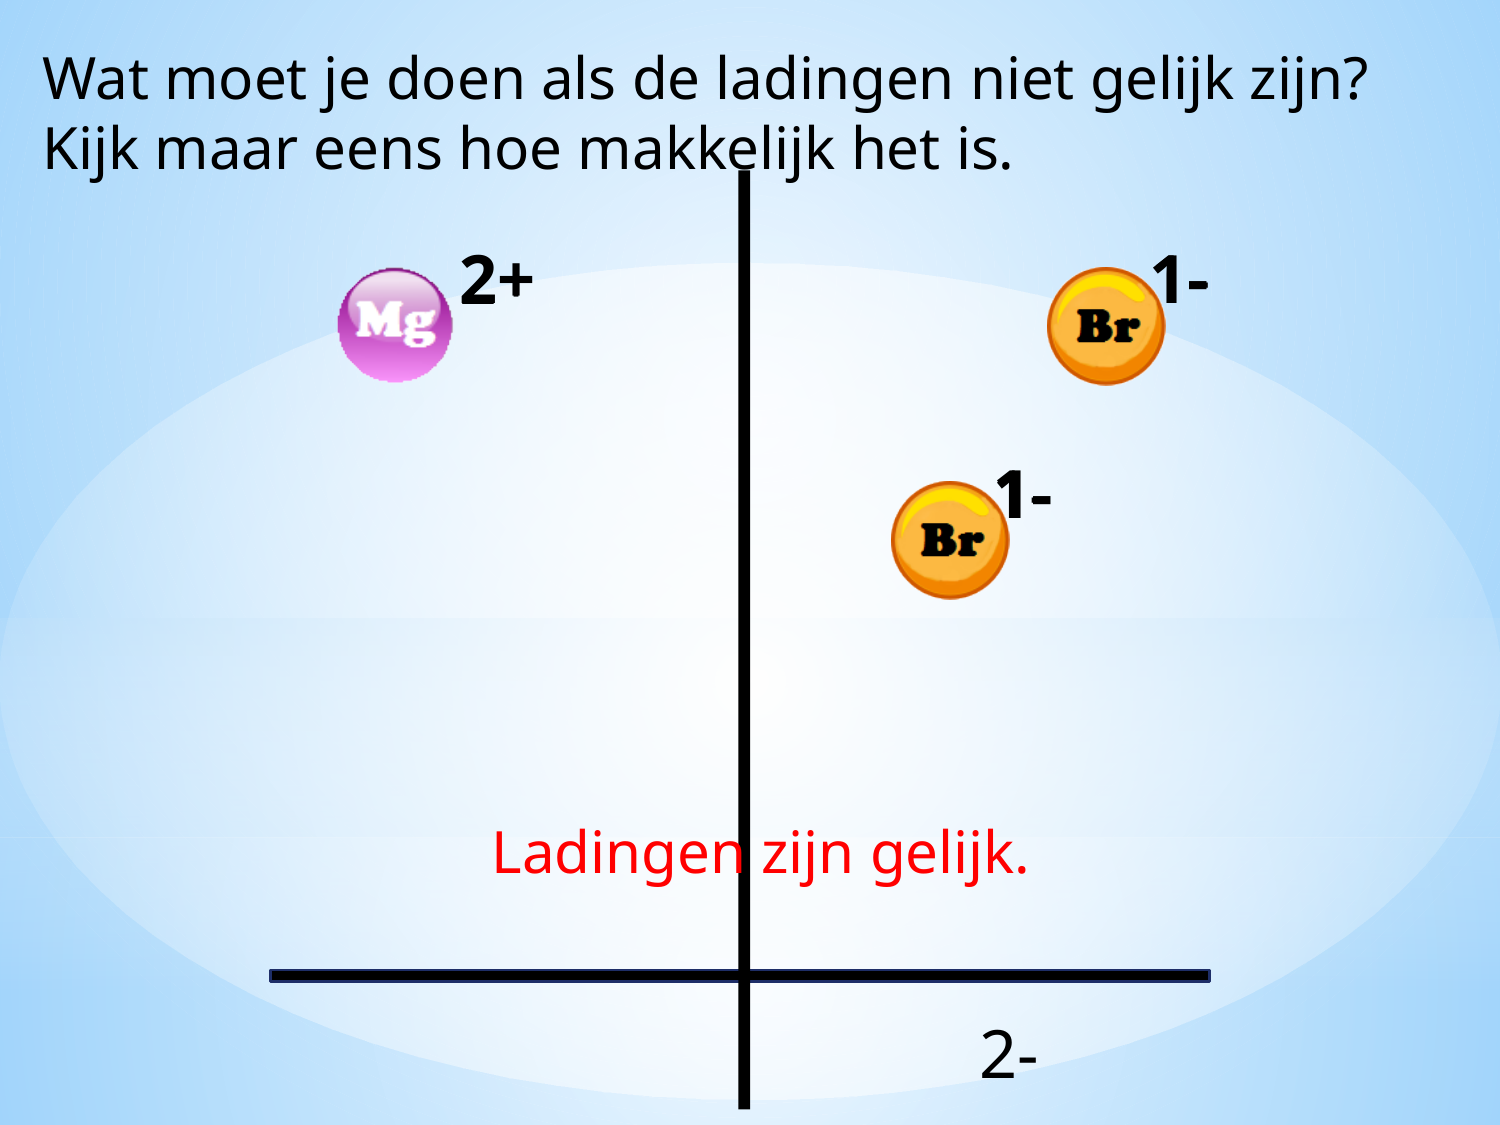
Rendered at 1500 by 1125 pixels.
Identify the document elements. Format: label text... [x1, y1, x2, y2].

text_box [1047, 229, 1229, 386]
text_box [890, 444, 1073, 601]
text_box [270, 170, 1210, 1110]
text_box Wat moet je doen als de ladingen niet gelijk zijn? Kijk maar eens hoe makkelijk het is. [27, 33, 1384, 189]
